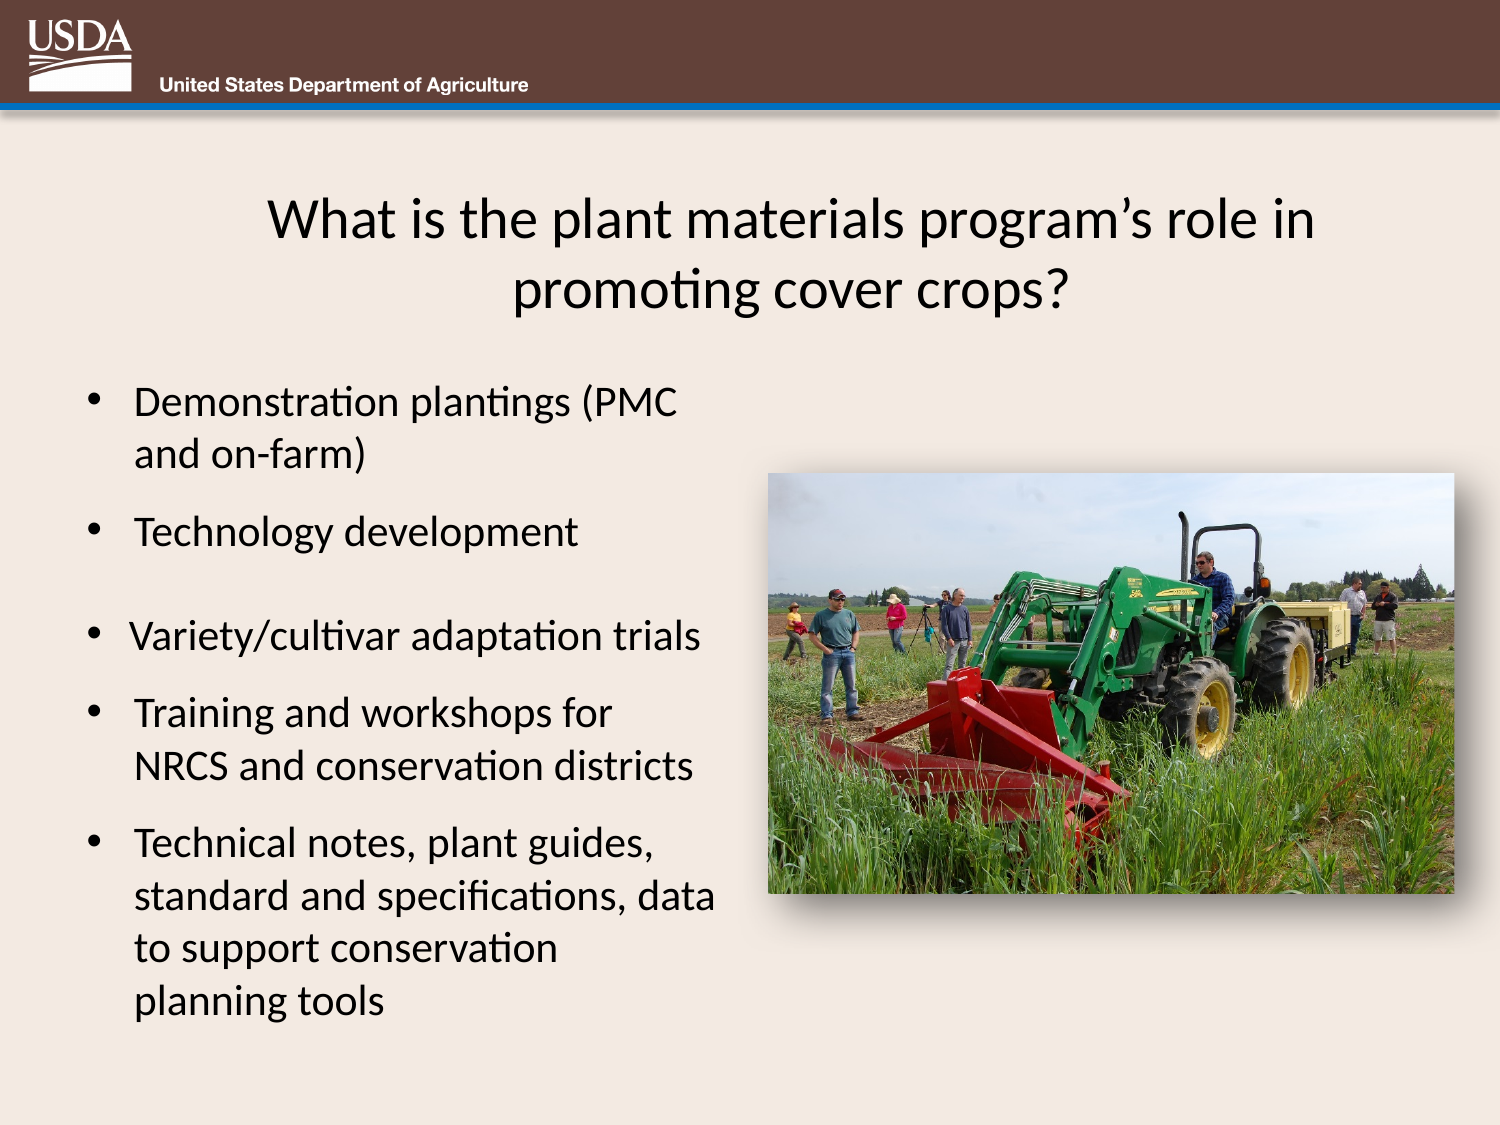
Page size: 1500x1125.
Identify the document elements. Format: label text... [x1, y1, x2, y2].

list Demonstration plantings (PMC and on-farm) Technology development Variety/cultivar adaptation trials Training and workshops for NRCS and conservation districts Technical notes, plant guides, standard and specifications, data to support conservation planning tools [71, 330, 732, 1032]
text_box What is the plant materials program’s role in promoting cover crops? [198, 173, 1386, 328]
picture [28, 19, 528, 95]
picture [767, 473, 1455, 894]
